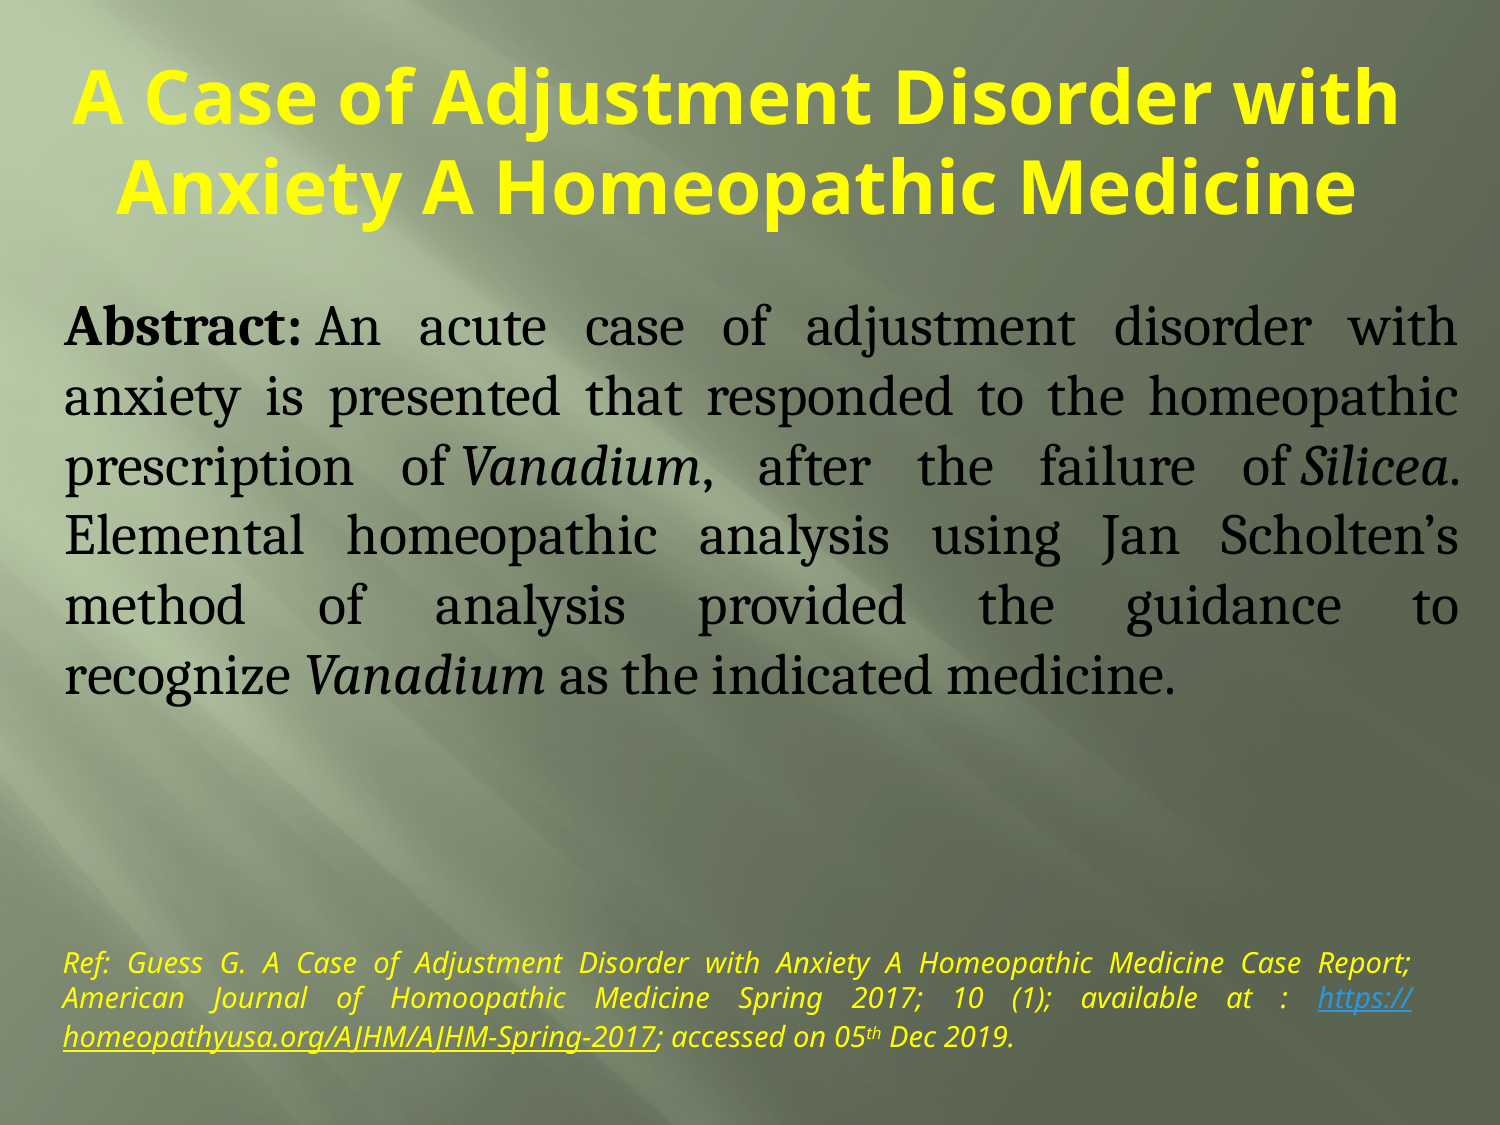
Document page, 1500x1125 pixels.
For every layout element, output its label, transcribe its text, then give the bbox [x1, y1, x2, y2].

text_box Ref: Guess G. A Case of Adjustment Disorder with Anxiety A Homeopathic Medicine Case Report; American Journal of Homoopathic Medicine Spring 2017; 10 (1); available at : https://homeopathyusa.org/AJHM/AJHM-Spring-2017; accessed on 05th Dec 2019. [47, 936, 1428, 1066]
title A Case of Adjustment Disorder with Anxiety A Homeopathic Medicine [50, 24, 1425, 255]
list Abstract: An acute case of adjustment disorder with anxiety is presented that responded to the homeopathic prescription of Vanadium, after the failure of Silicea. Elemental homeopathic analysis using Jan Scholten’s method of analysis provided the guidance to recognize Vanadium as the indicated medicine. [50, 279, 1475, 1088]
